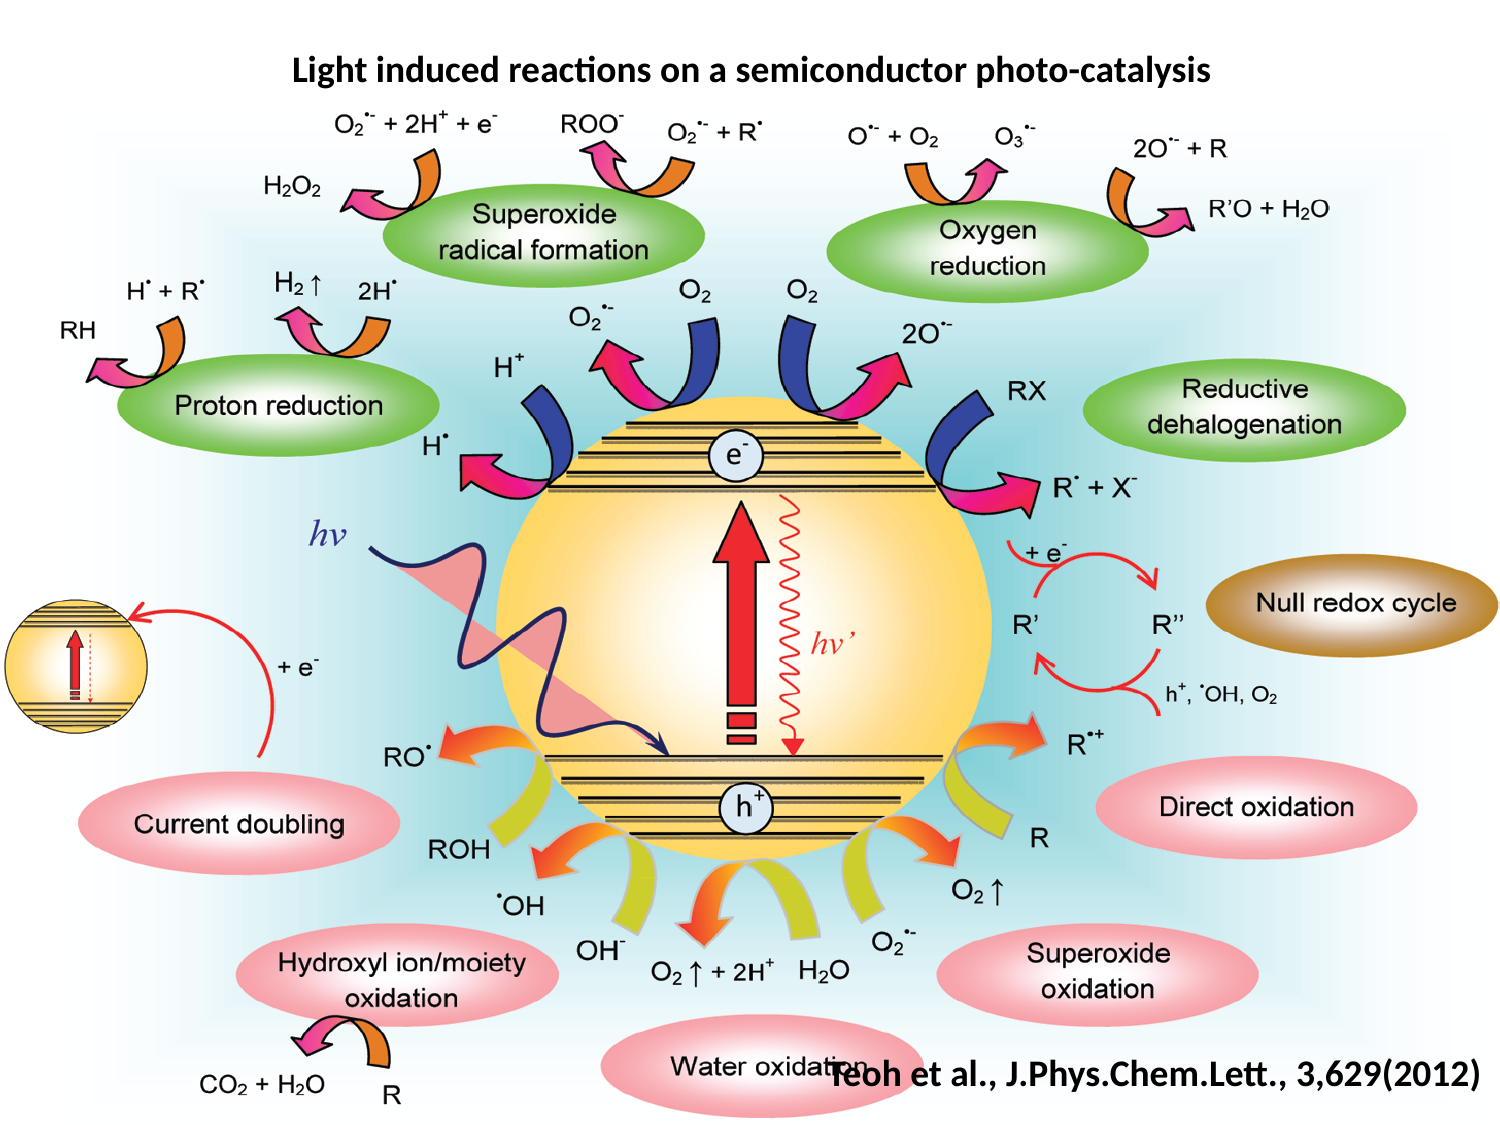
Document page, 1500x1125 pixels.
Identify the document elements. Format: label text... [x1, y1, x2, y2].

picture [3, 108, 1500, 1125]
text_box Light induced reactions on a semiconductor photo-catalysis [4, 37, 1500, 98]
